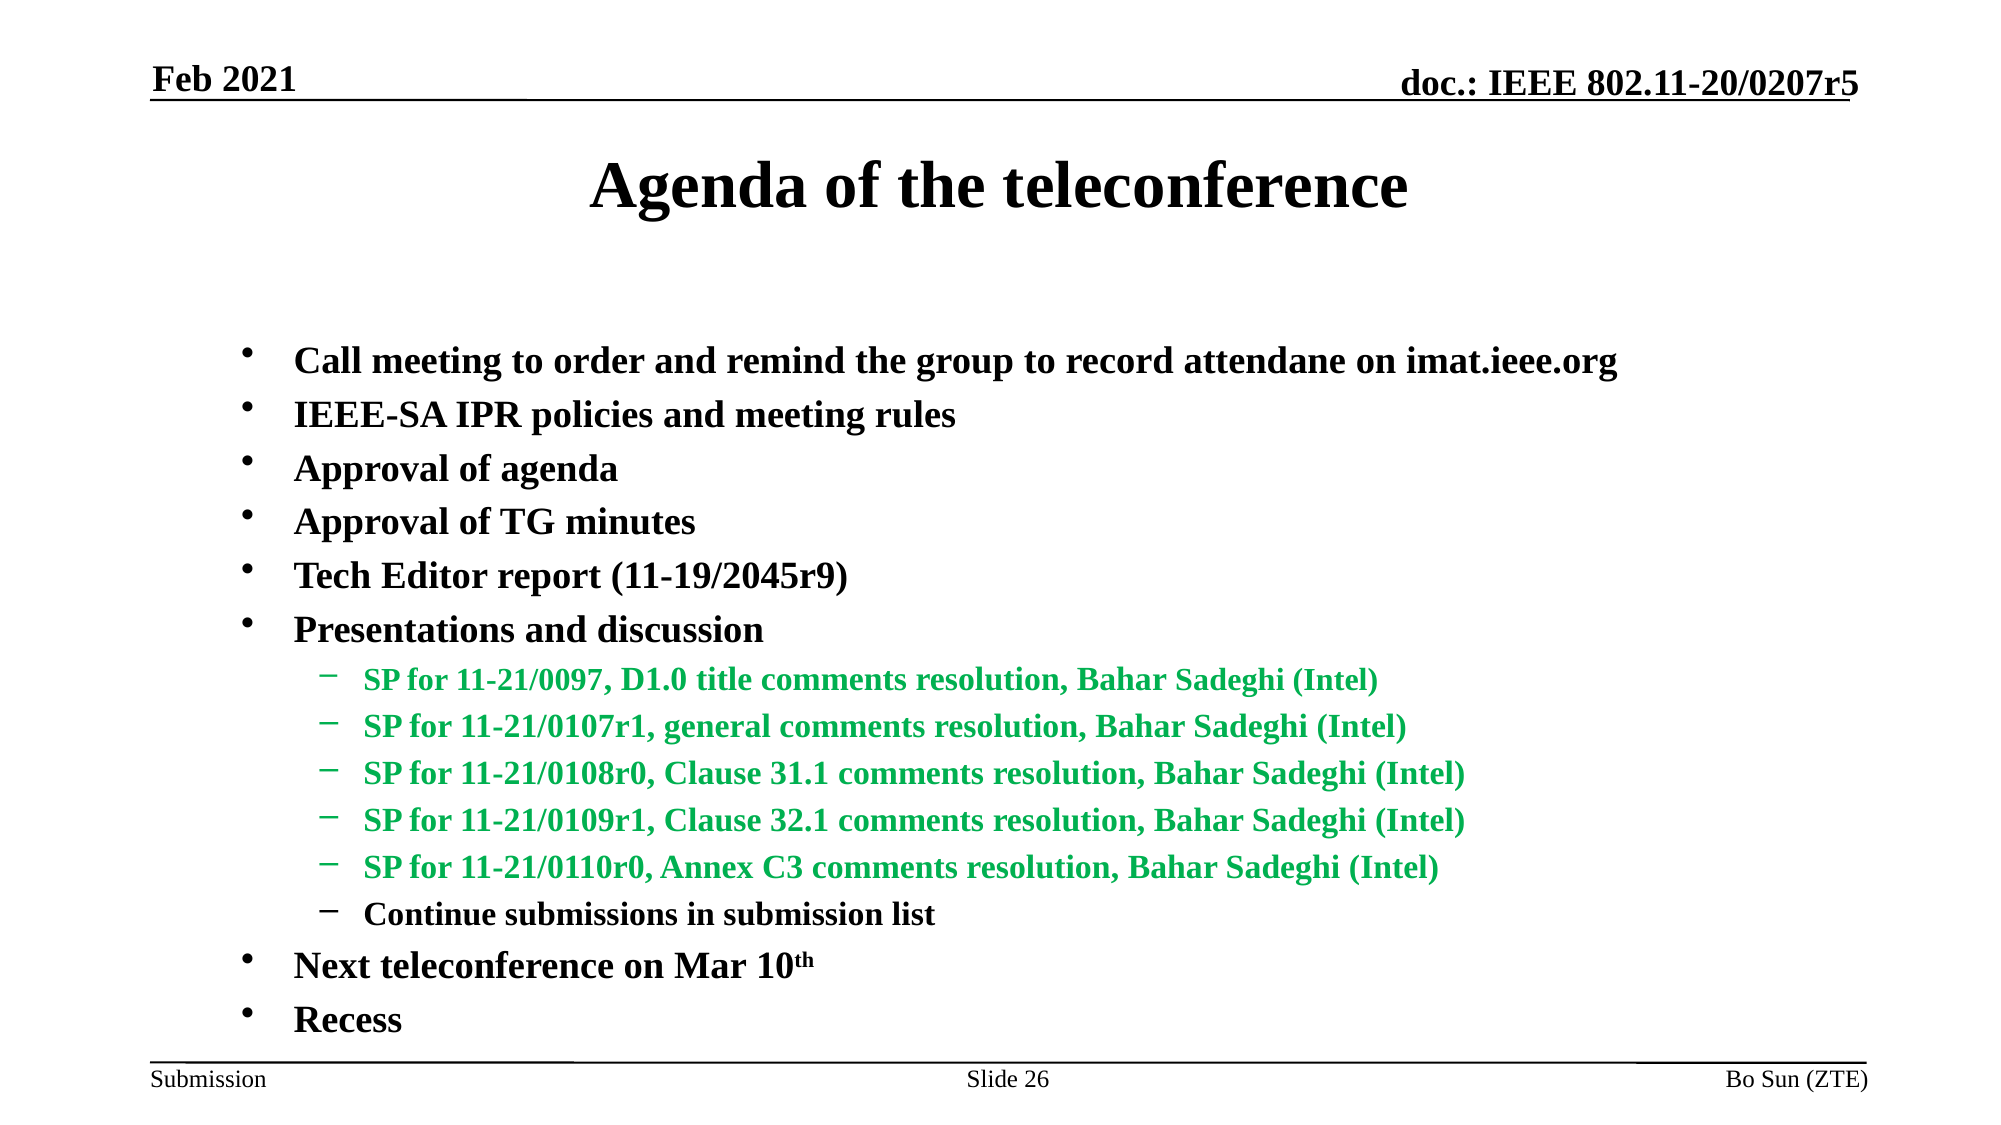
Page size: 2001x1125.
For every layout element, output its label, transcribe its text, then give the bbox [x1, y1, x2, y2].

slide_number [152, 54, 563, 100]
text_box Call meeting to order and remind the group to record attendane on imat.ieee.org IEEE-SA IPR policies and meeting rules Approval of agenda Approval of TG minutes Tech Editor report (11-19/2045r9) Presentations and discussion SP for 11-21/0097, D1.0 title comments resolution, Bahar Sadeghi (Intel) SP for 11-21/0107r1, general comments resolution, Bahar Sadeghi (Intel) SP for 11-21/0108r0, Clause 31.1 comments resolution, Bahar Sadeghi (Intel) SP for 11-21/0109r1, Clause 32.1 comments resolution, Bahar Sadeghi (Intel) SP for 11-21/0110r0, Annex C3 comments resolution, Bahar Sadeghi (Intel) Continue submissions in submission list Next teleconference on Mar 10th Recess [225, 327, 1855, 1049]
footer Bo Sun (ZTE) [1171, 1061, 1869, 1093]
slide_number Slide 26 [949, 1061, 1067, 1123]
text_box Agenda of the teleconference [362, 99, 1638, 262]
